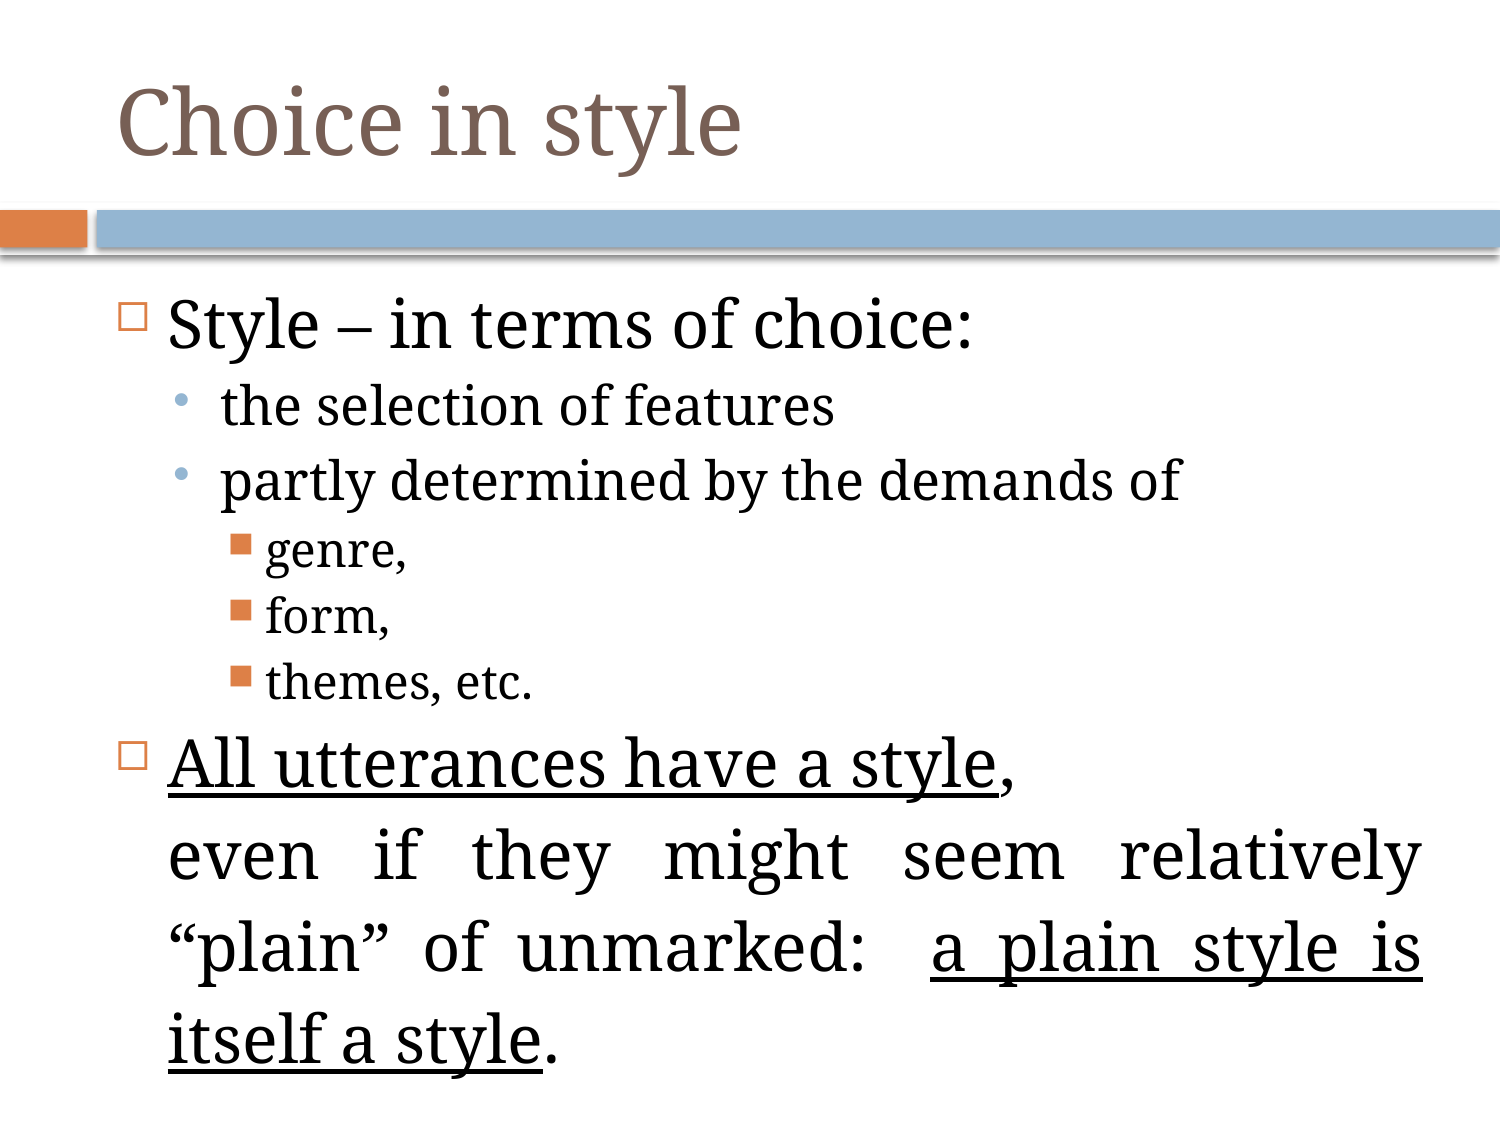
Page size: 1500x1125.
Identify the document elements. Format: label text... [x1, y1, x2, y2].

list Style – in terms of choice: the selection of features partly determined by the demands of genre, form, themes, etc. All utterances have a style, even if they might seem relatively “plain” of unmarked: a plain style is itself a style. [100, 262, 1438, 1000]
title Choice in style [100, 37, 1438, 200]
